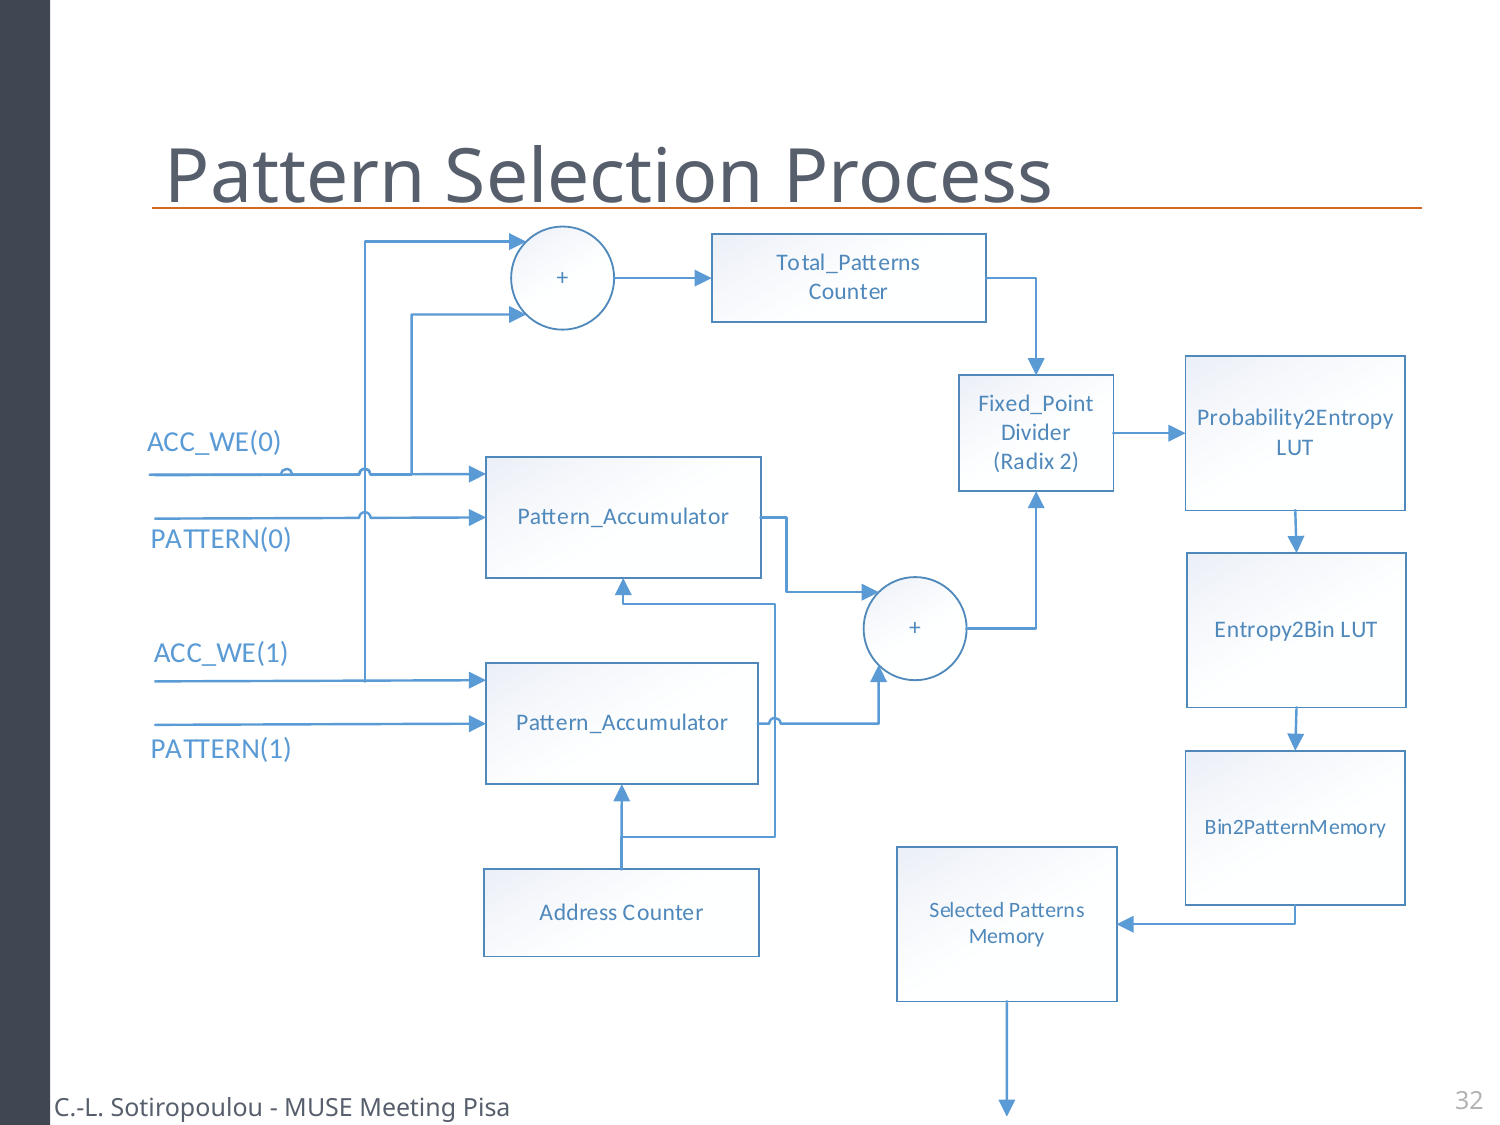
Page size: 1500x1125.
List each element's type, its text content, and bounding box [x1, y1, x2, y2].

slide_number 32 [1410, 1071, 1499, 1125]
title Pattern Selection Process [150, 45, 1425, 233]
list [129, 222, 1408, 1117]
footer C.-L. Sotiropoulou - MUSE Meeting Pisa [39, 1070, 126, 1125]
